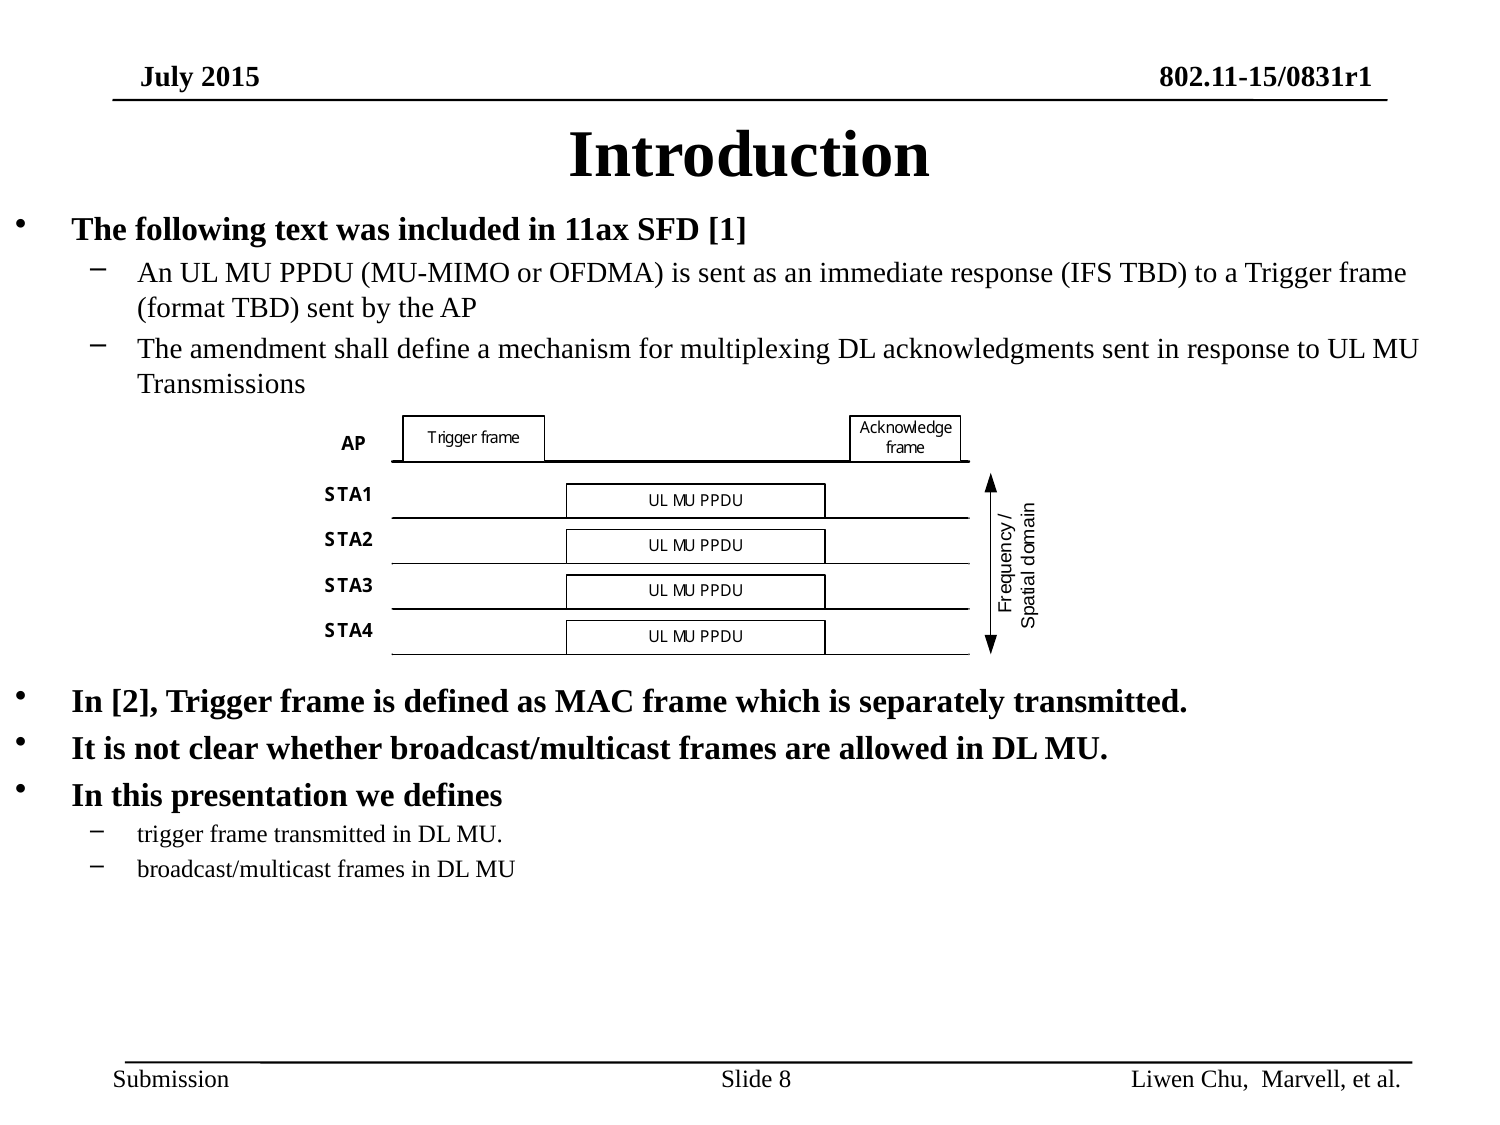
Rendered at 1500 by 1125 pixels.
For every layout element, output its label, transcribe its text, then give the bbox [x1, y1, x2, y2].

list The following text was included in 11ax SFD [1] An UL MU PPDU (MU-MIMO or OFDMA) is sent as an immediate response (IFS TBD) to a Trigger frame (format TBD) sent by the AP The amendment shall define a mechanism for multiplexing DL acknowledgments sent in response to UL MU Transmissions In [2], Trigger frame is defined as MAC frame which is separately transmitted. It is not clear whether broadcast/multicast frames are allowed in DL MU. In this presentation we defines trigger frame transmitted in DL MU. broadcast/multicast frames in DL MU [0, 199, 1500, 1051]
footer Liwen Chu, Marvell, et al. [949, 1061, 1402, 1093]
picture [312, 412, 1056, 675]
title Introduction [112, 62, 1388, 199]
slide_number Slide 8 [712, 1061, 800, 1093]
